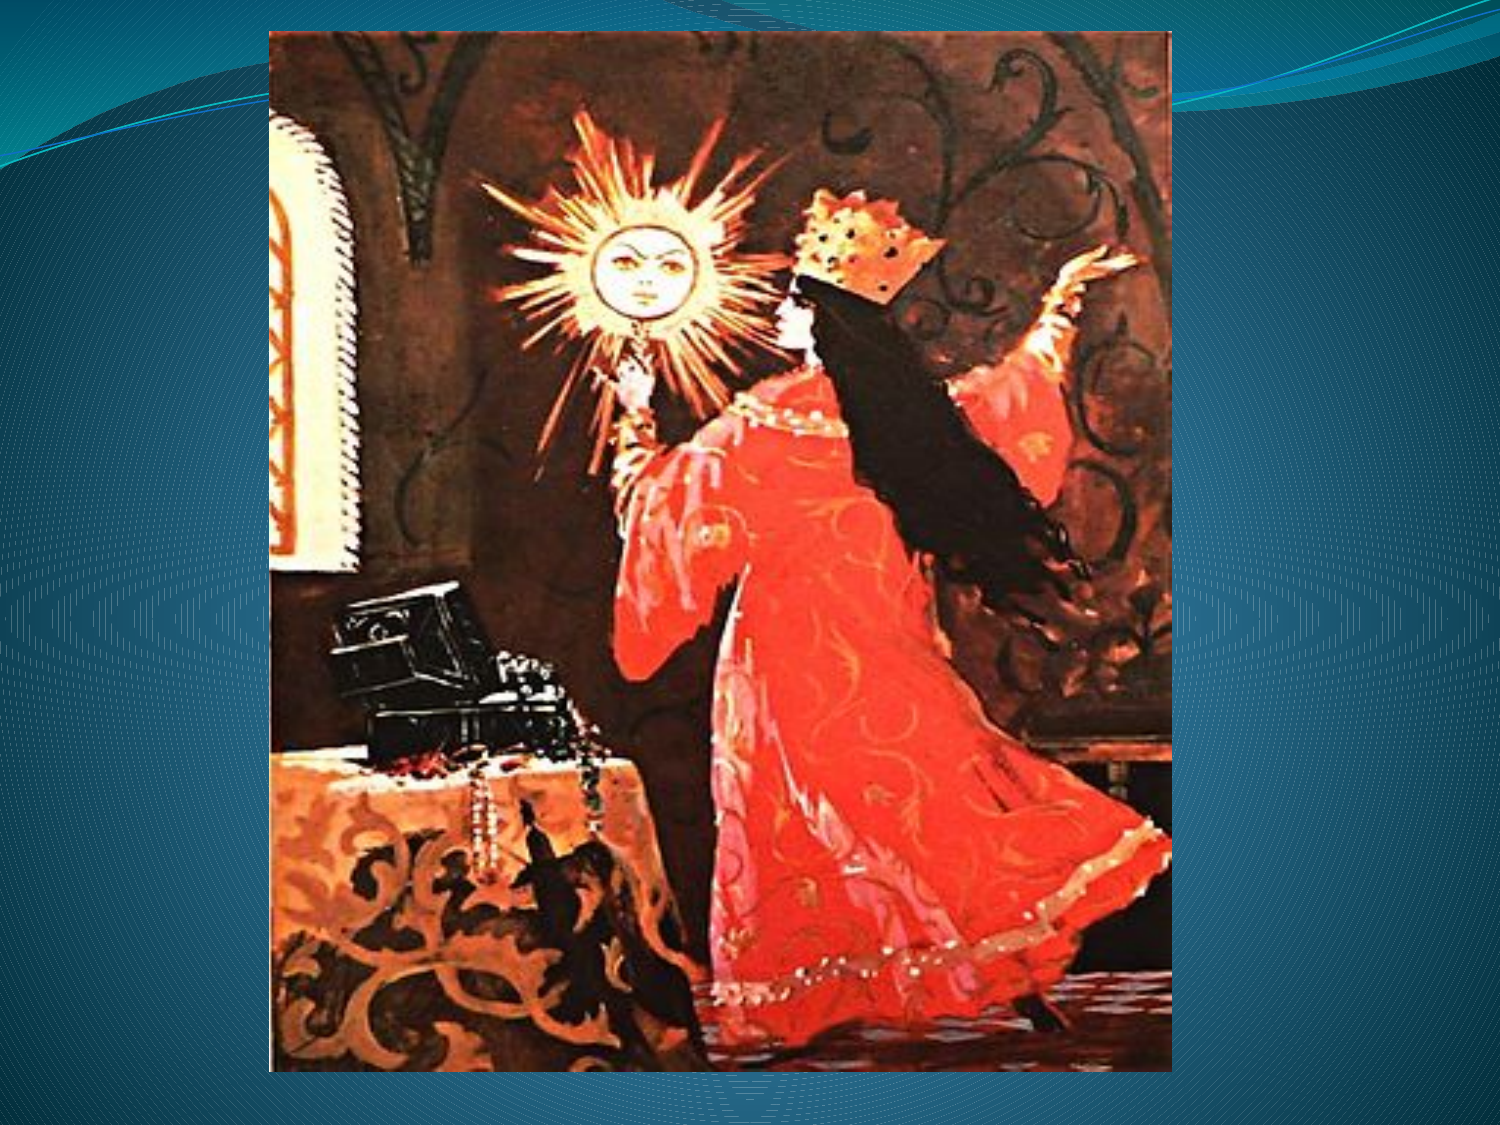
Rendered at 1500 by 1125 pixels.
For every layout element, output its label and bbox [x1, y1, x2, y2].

picture [269, 31, 1173, 1073]
